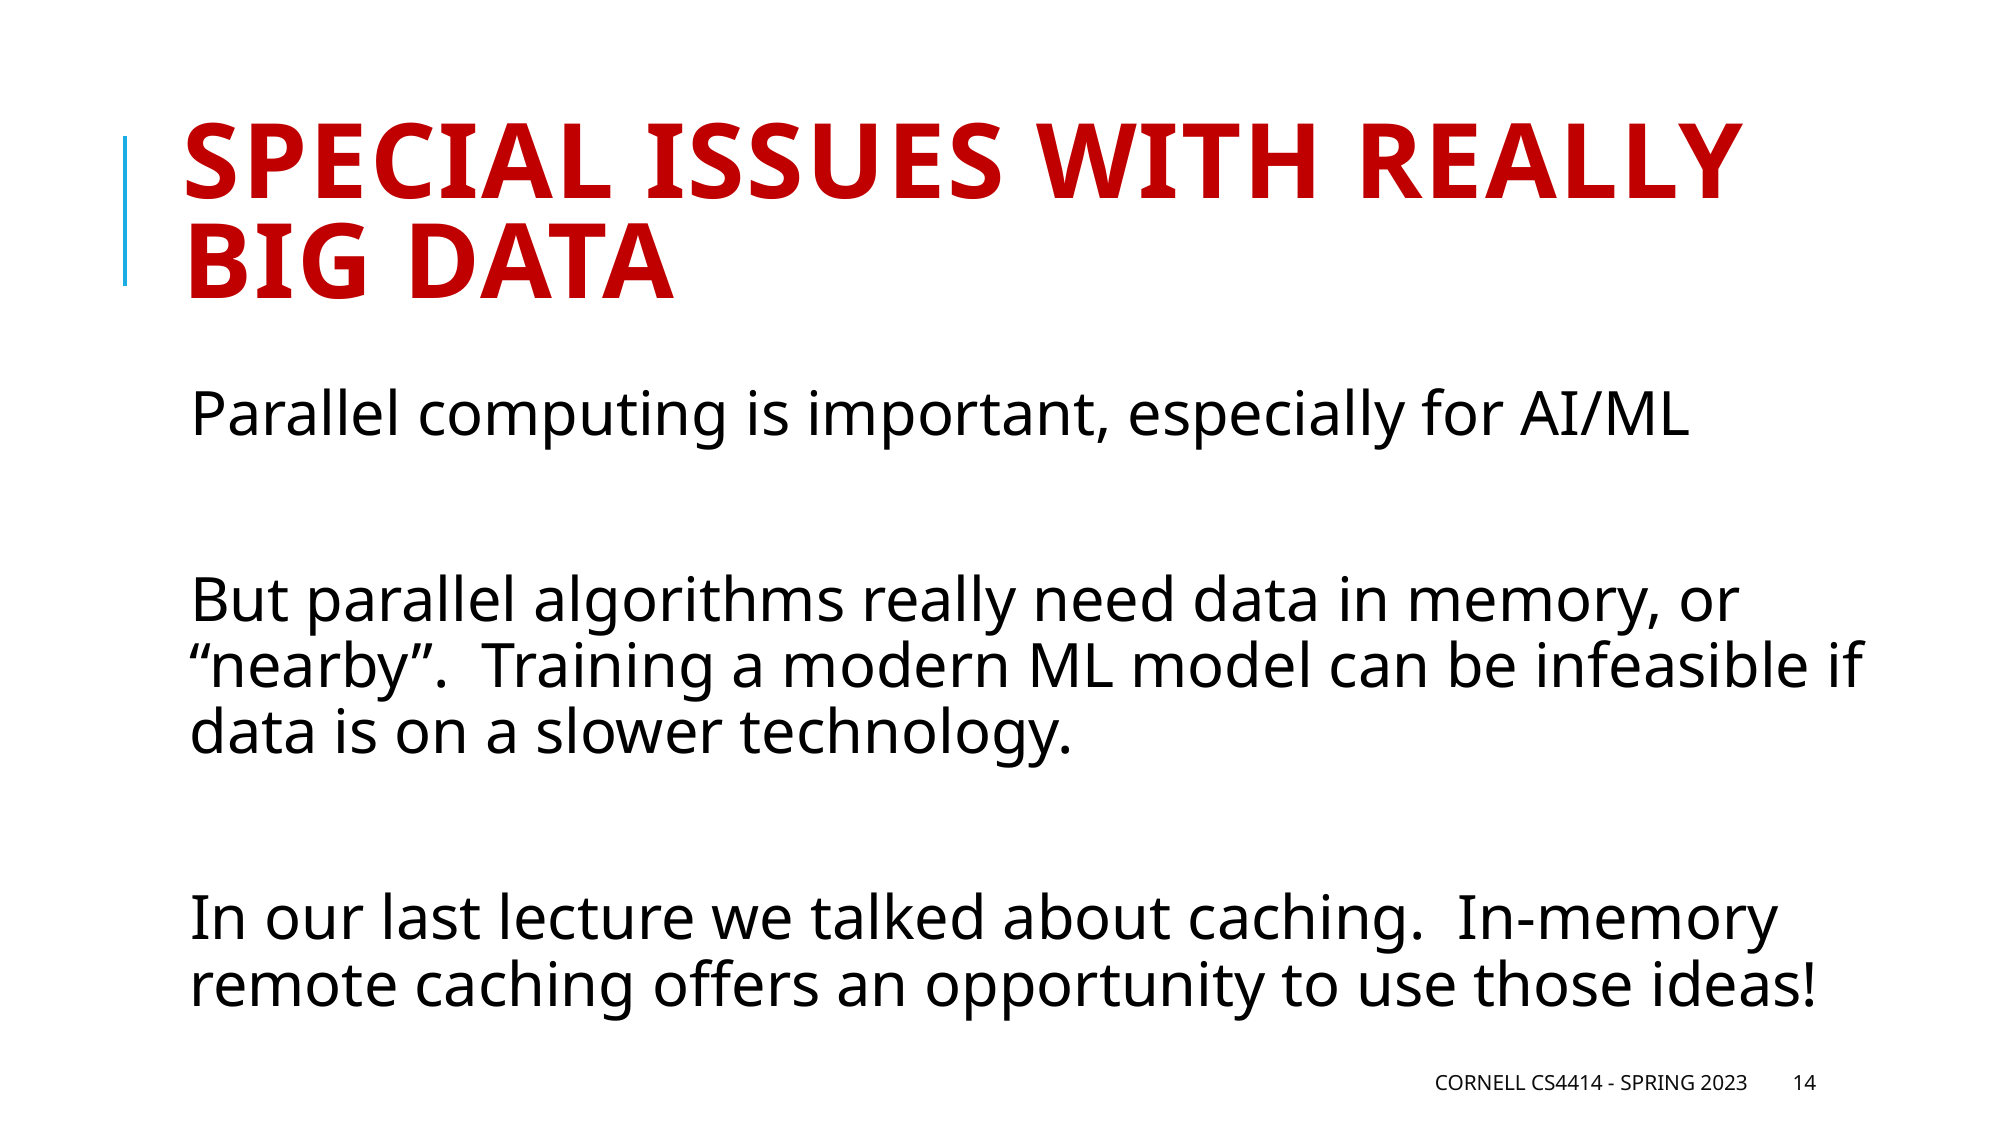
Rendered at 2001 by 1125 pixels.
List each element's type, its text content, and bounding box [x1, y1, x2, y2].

list Parallel computing is important, especially for AI/ML But parallel algorithms really need data in memory, or “nearby”. Training a modern ML model can be infeasible if data is on a slower technology. In our last lecture we talked about caching. In-memory remote caching offers an opportunity to use those ideas! [168, 375, 1914, 1035]
footer Cornell CS4414 - Spring 2023 [794, 1061, 1763, 1107]
title Special issues with really big data [168, 96, 1914, 342]
slide_number 14 [1777, 1061, 1938, 1107]
